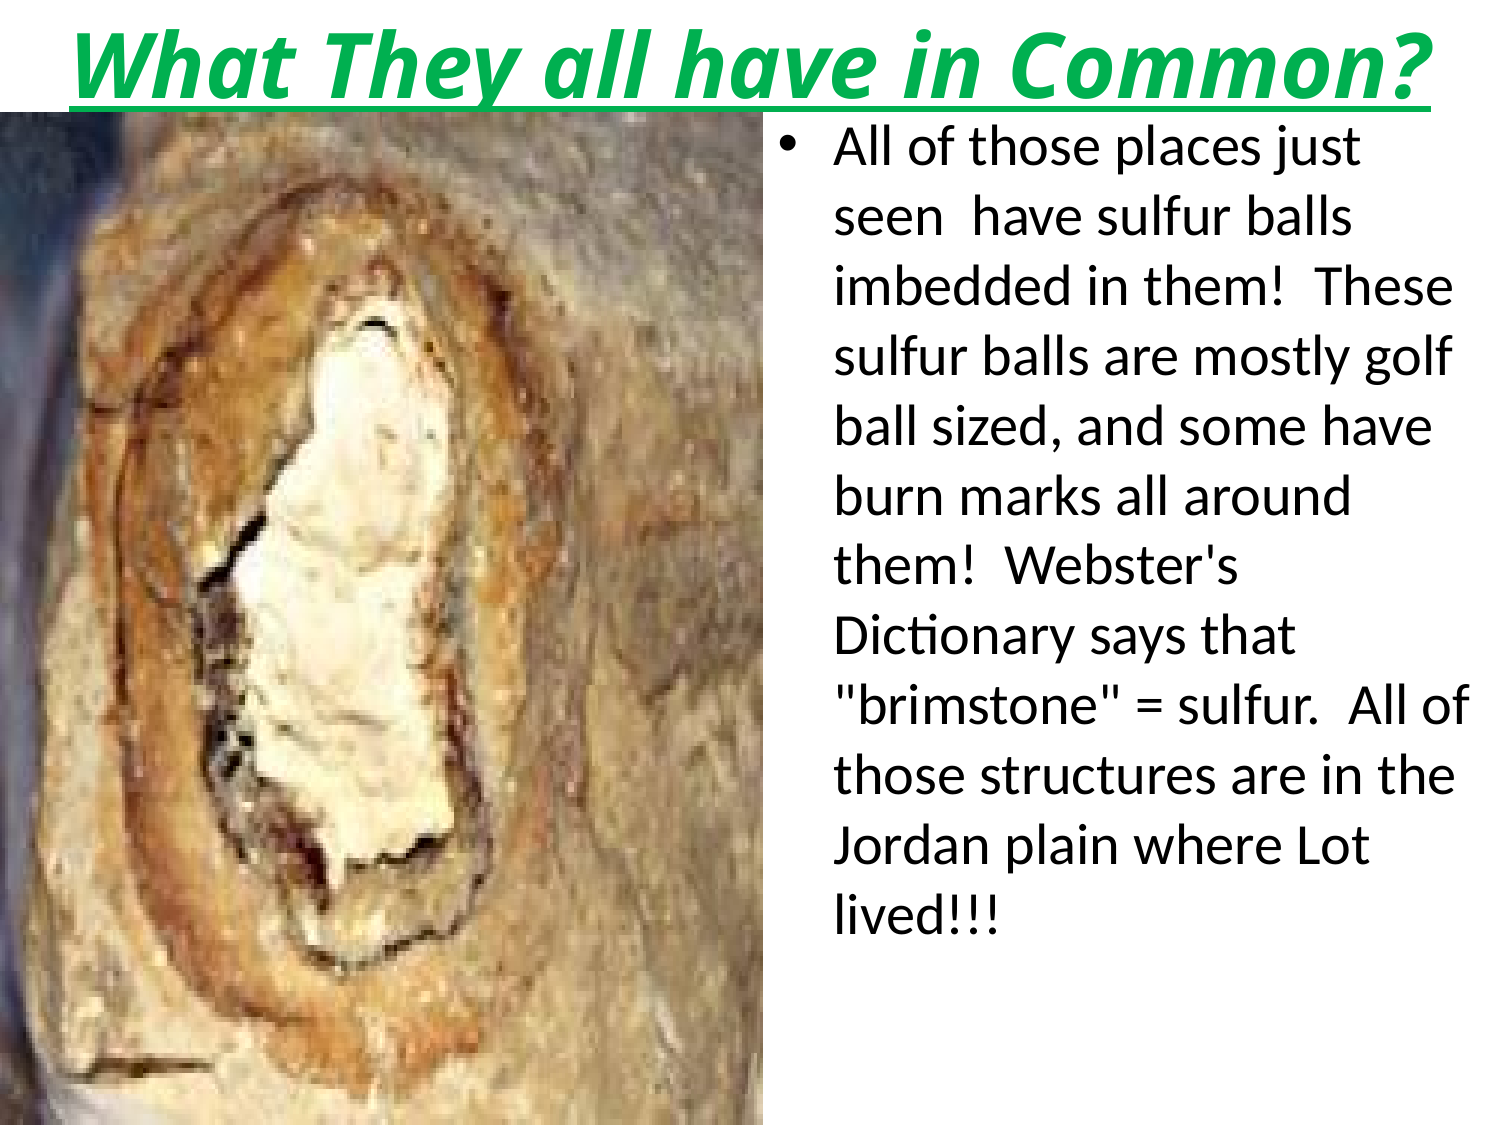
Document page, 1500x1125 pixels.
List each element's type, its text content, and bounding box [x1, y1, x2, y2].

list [0, 112, 763, 1125]
title What They all have in Common? [0, 0, 1500, 111]
list All of those places just seen have sulfur balls imbedded in them! These sulfur balls are mostly golf ball sized, and some have burn marks all around them! Webster's Dictionary says that "brimstone" = sulfur. All of those structures are in the Jordan plain where Lot lived!!! [762, 99, 1500, 1125]
